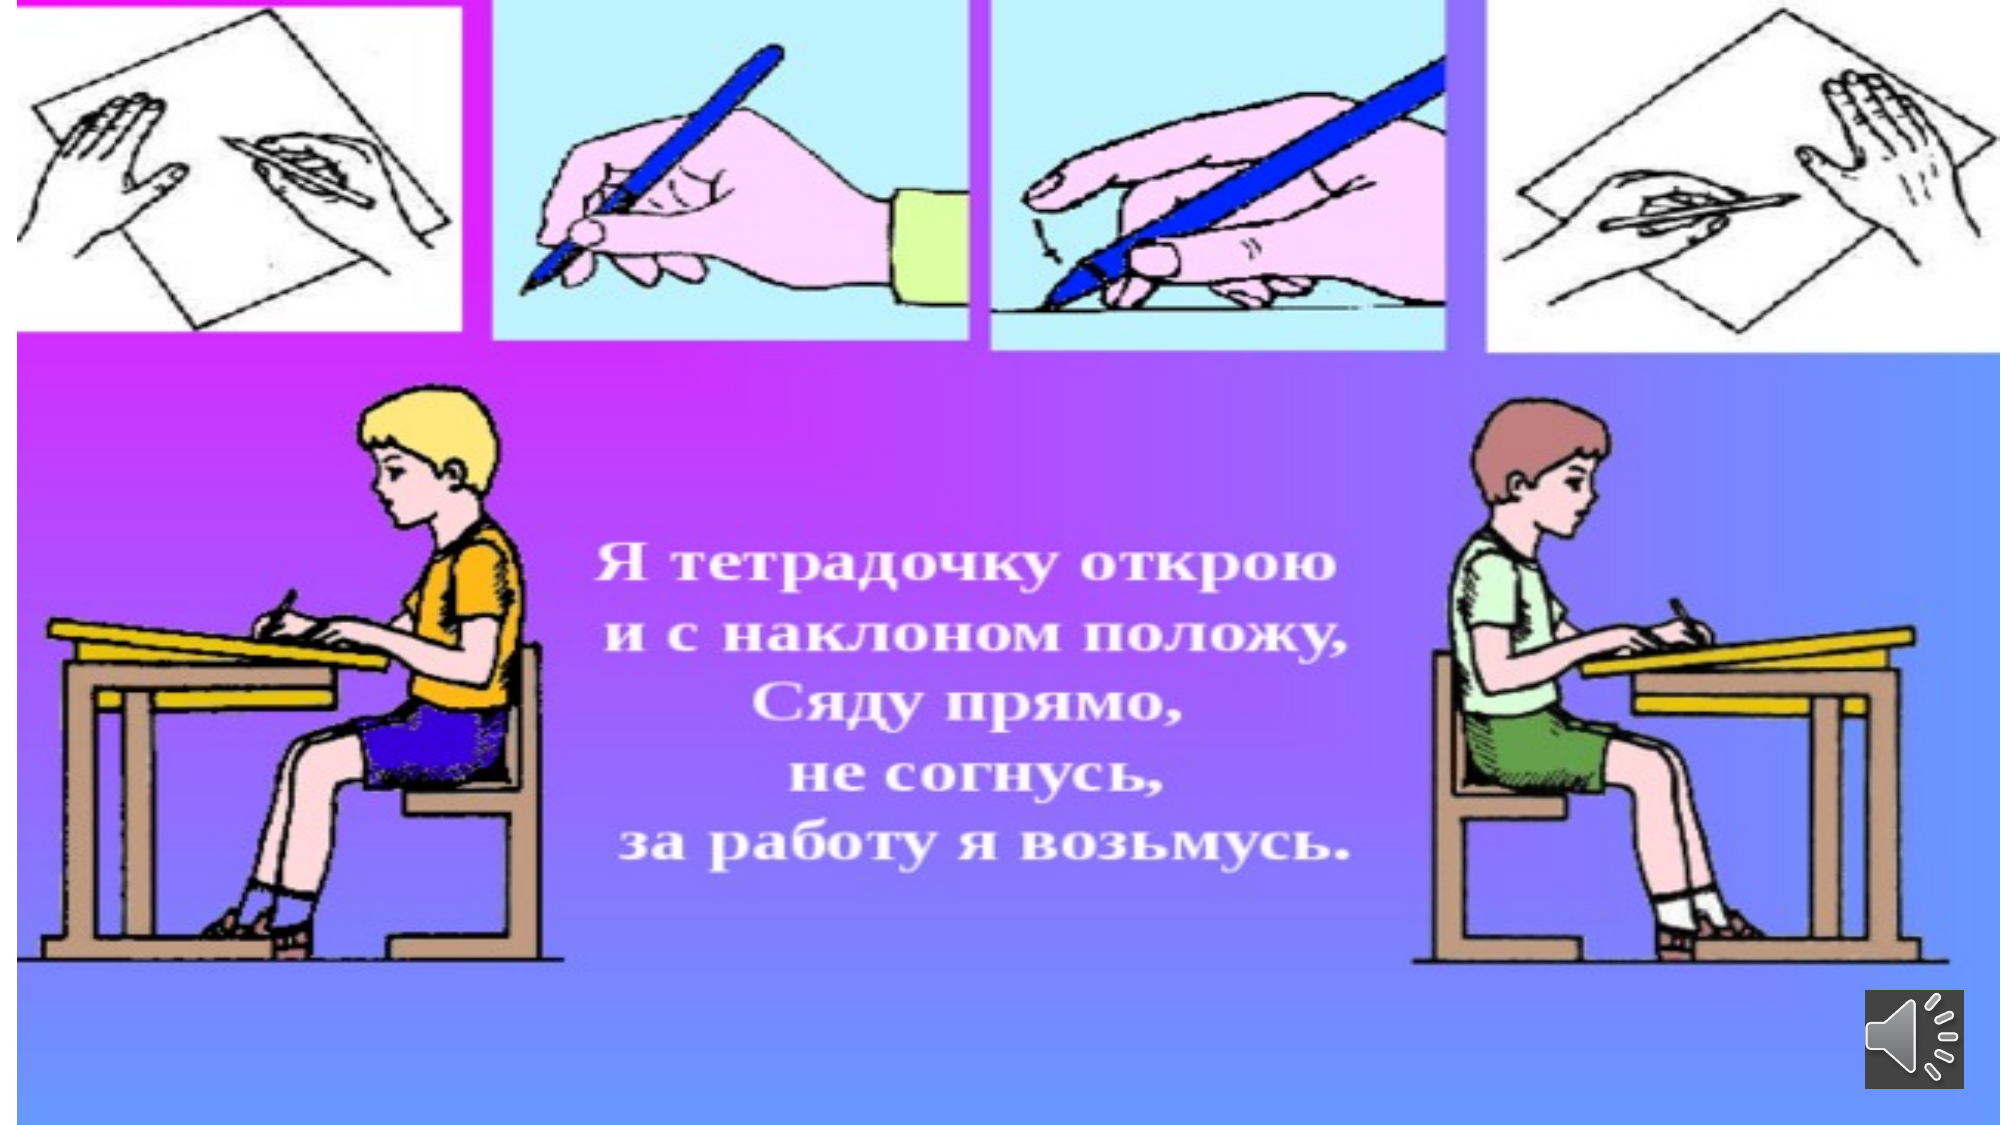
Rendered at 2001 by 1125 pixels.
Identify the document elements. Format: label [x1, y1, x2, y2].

list [17, 0, 2000, 1125]
picture [1864, 989, 1965, 1090]
